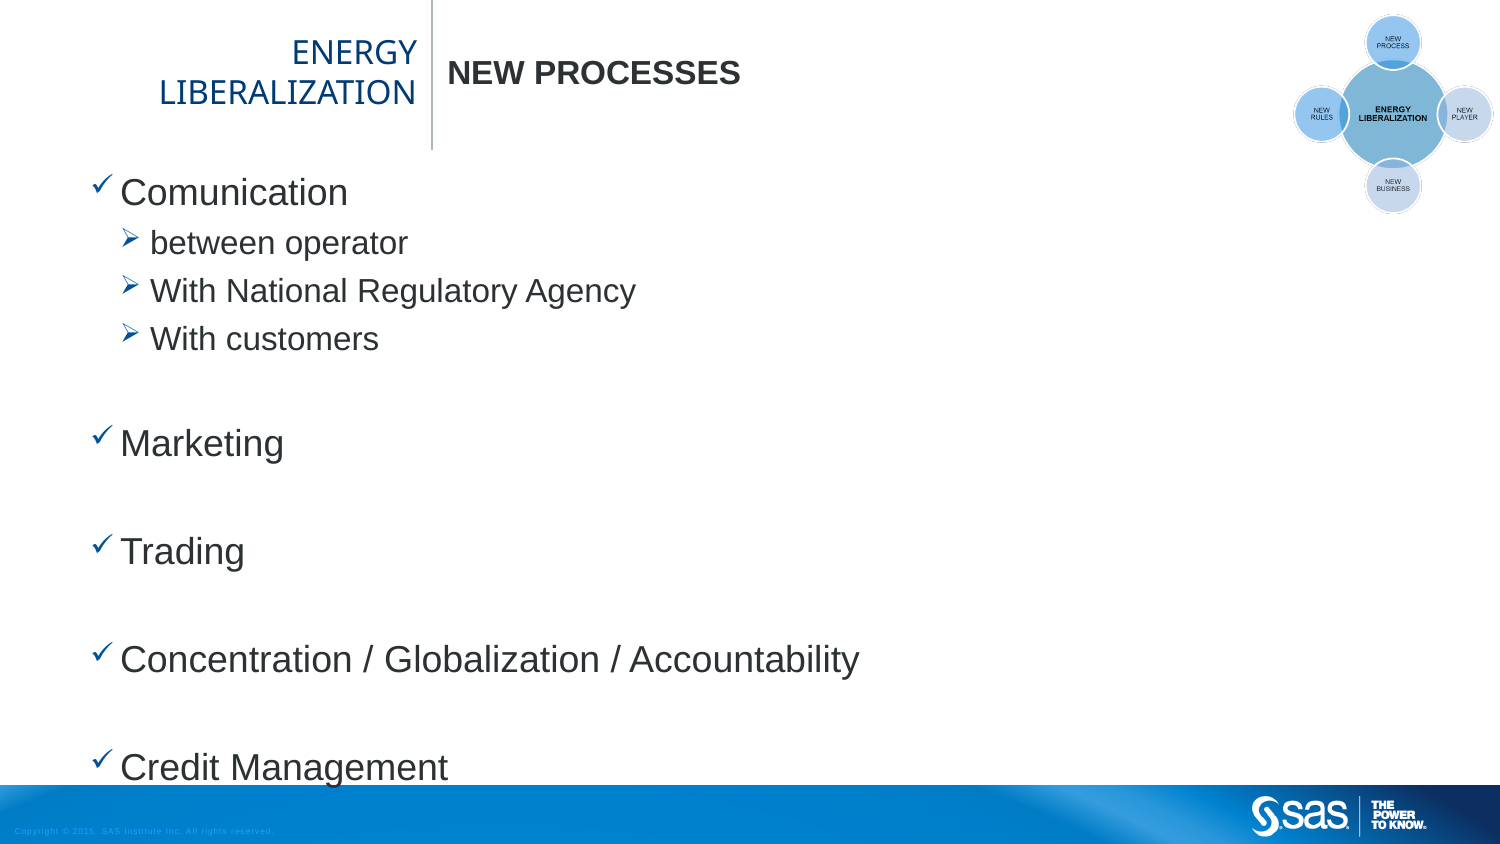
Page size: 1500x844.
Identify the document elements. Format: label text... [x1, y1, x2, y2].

list Comunication between operator With National Regulatory Agency With customers Marketing Trading Concentration / Globalization / Accountability Credit Management [75, 98, 1426, 804]
list New processes [432, 43, 1232, 98]
picture [1235, 14, 1500, 214]
picture [0, 785, 1500, 844]
title Energy liberalization [19, 23, 433, 119]
